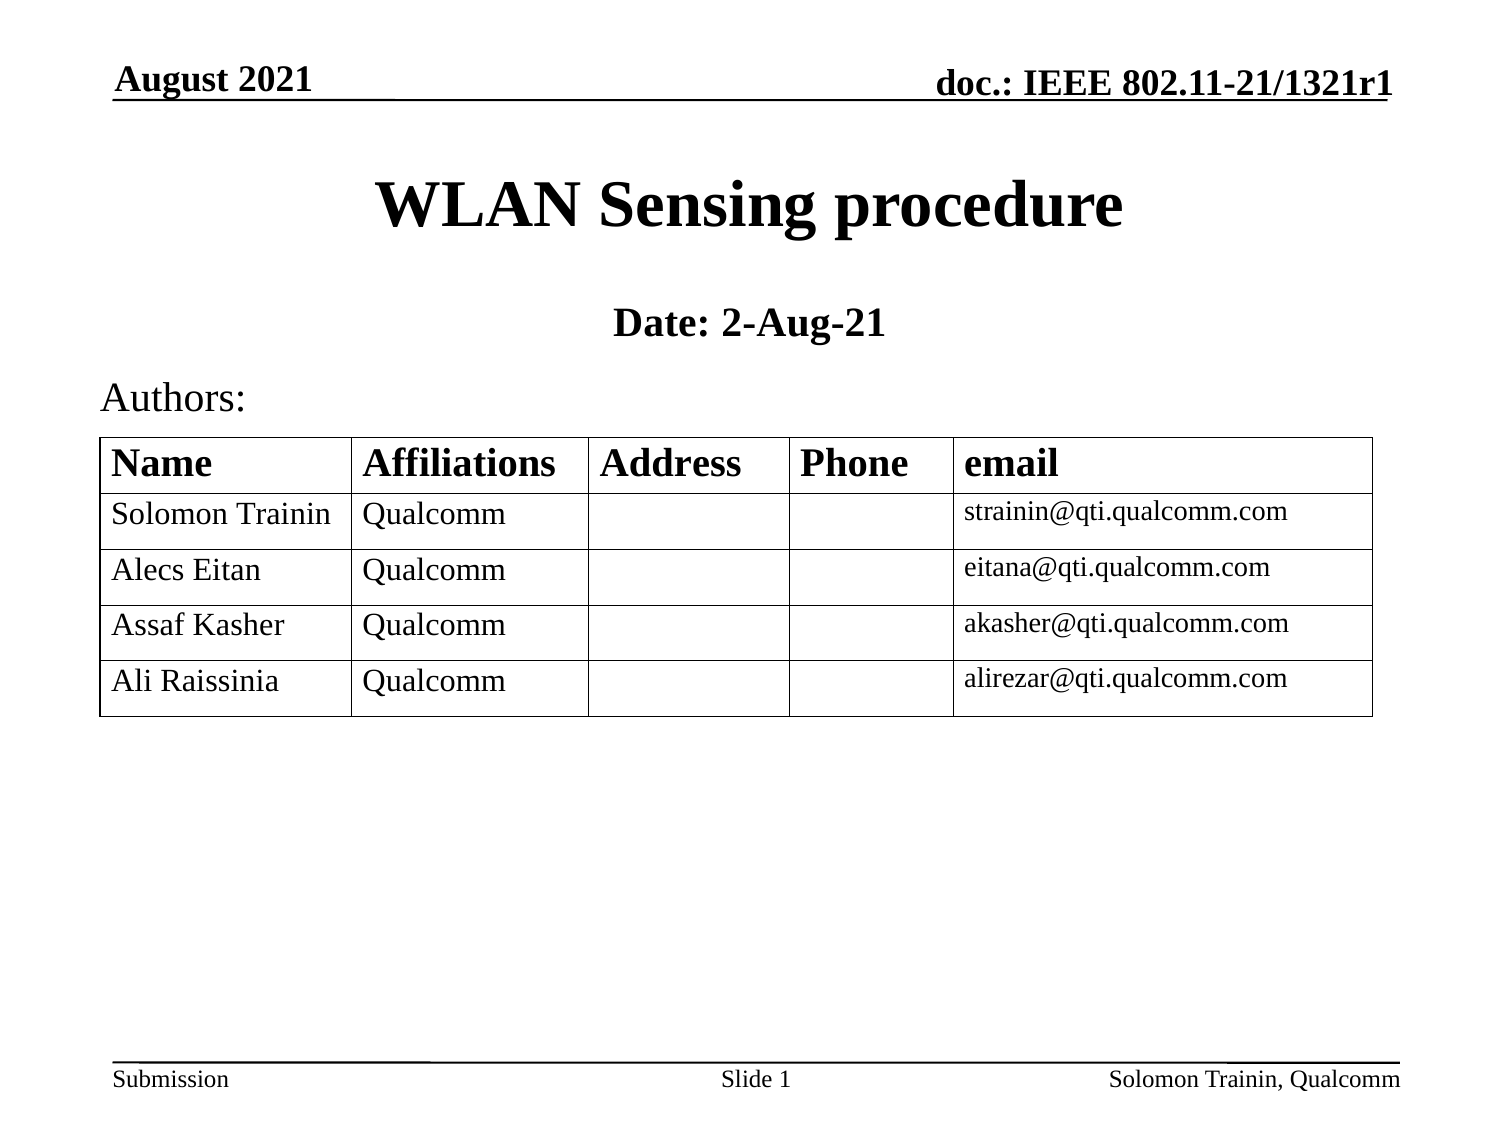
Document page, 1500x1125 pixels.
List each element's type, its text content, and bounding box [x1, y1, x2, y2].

list Date: 2-Aug-21 [112, 287, 1388, 351]
slide_number Slide 1 [712, 1061, 800, 1123]
footer Solomon Trainin, Qualcomm [902, 1061, 1402, 1093]
title WLAN Sensing procedure [112, 112, 1388, 287]
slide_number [114, 54, 493, 100]
text_box Authors: [84, 362, 323, 425]
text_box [84, 437, 1399, 958]
